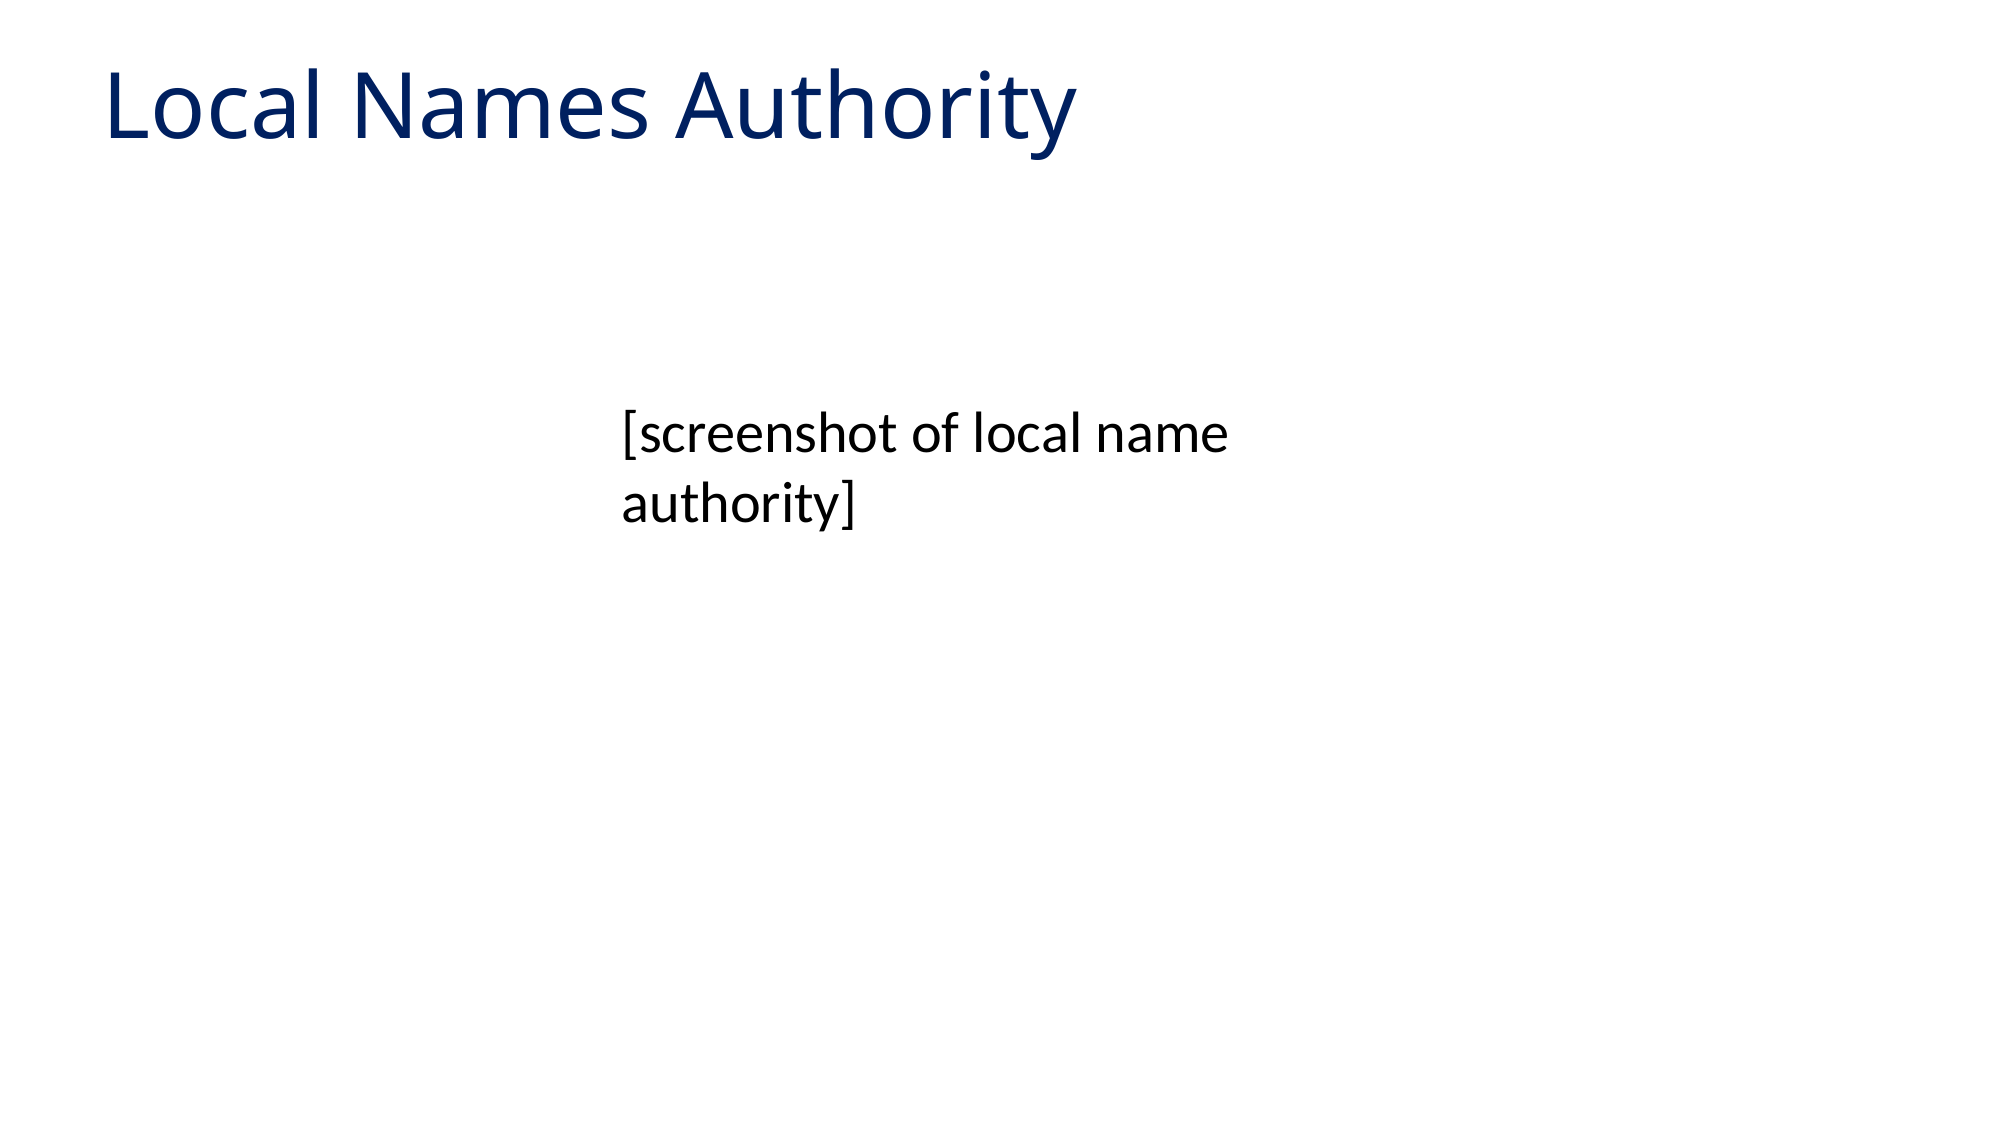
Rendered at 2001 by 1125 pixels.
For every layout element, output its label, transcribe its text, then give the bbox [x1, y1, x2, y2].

text_box Local Names Authority [88, 52, 1814, 270]
text_box [screenshot of local name authority] [606, 386, 1312, 541]
